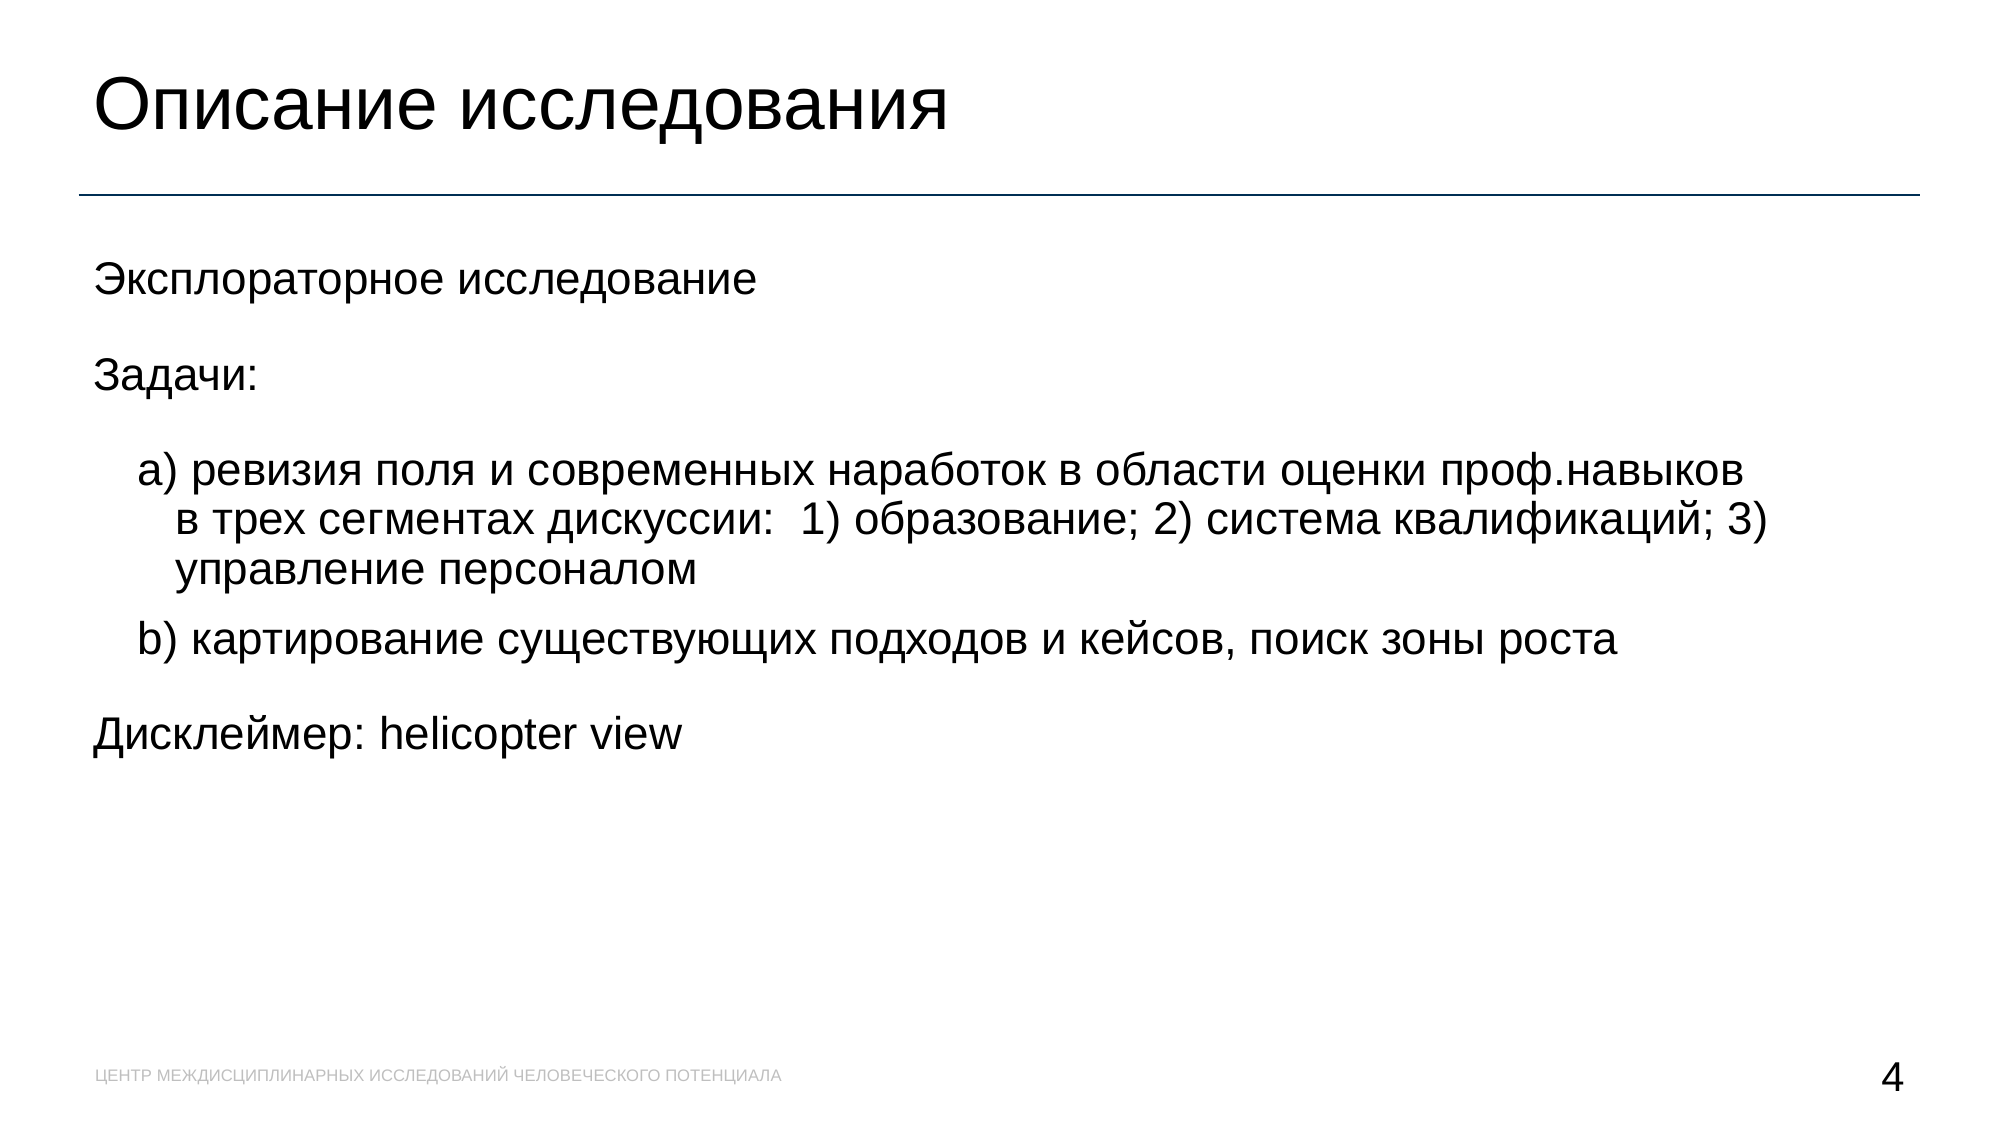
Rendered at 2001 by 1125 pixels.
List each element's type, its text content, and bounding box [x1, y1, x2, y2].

text_box Описание исследования [78, 33, 1810, 178]
text_box 4 [1665, 1045, 1920, 1105]
text_box ЦЕНТР МЕЖДИСЦИПЛИНАРНЫХ ИССЛЕДОВАНИЙ ЧЕЛОВЕЧЕСКОГО ПОТЕНЦИАЛА [80, 1045, 1665, 1105]
text_box Эксплораторное исследование Задачи: a) ревизия поля и современных наработок в области оценки проф.навыков в трех сегментах дискуссии: 1) образование; 2) система квалификаций; 3) управление персоналом b) картирование существующих подходов и кейсов, поиск зоны роста Дисклеймер: helicopter view [78, 248, 1810, 1028]
